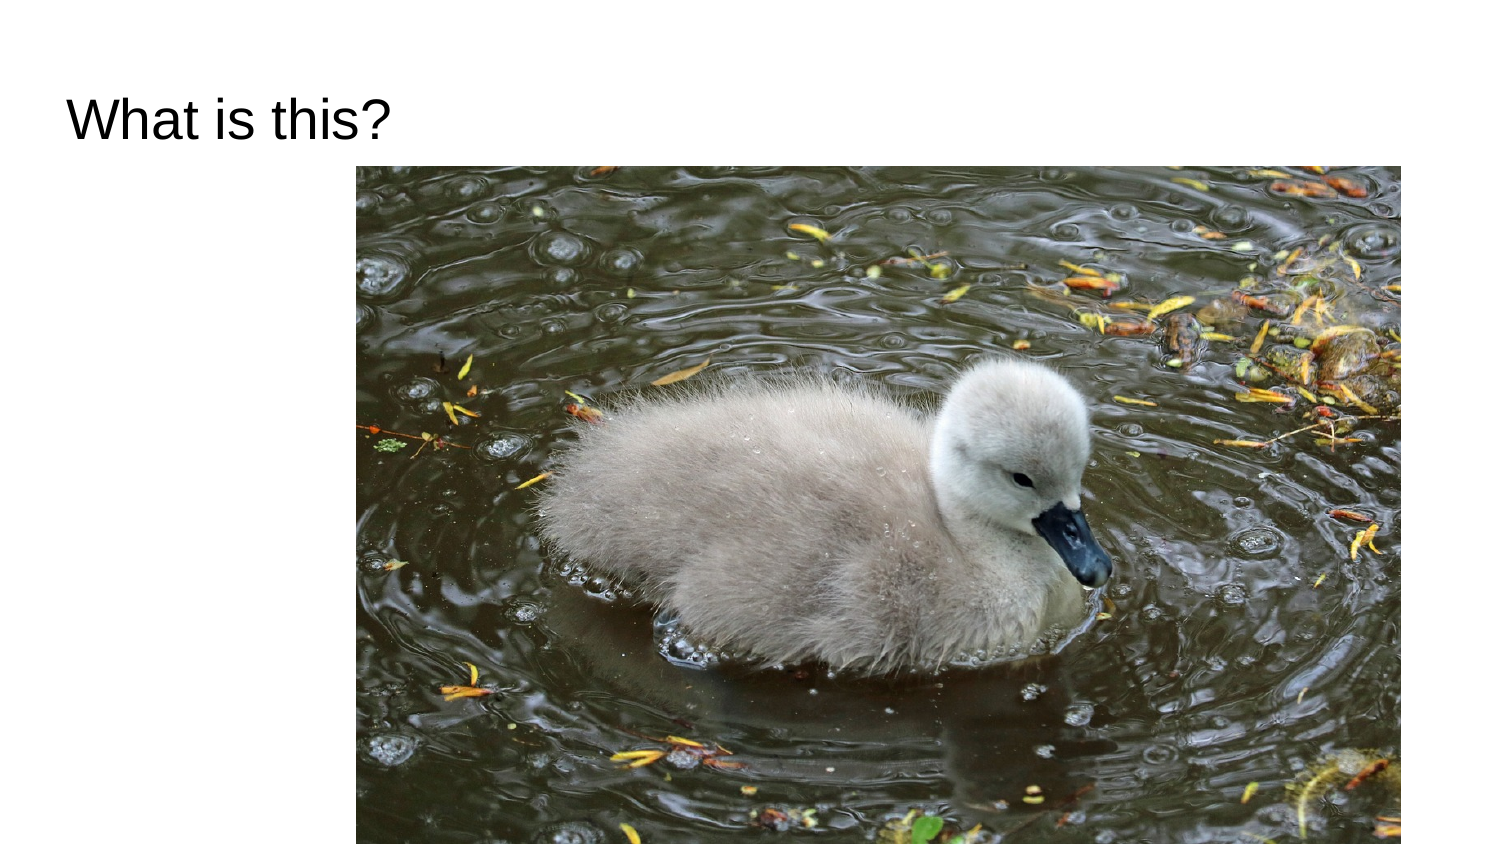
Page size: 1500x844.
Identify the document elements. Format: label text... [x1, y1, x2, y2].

title What is this? [51, 72, 1449, 167]
picture [356, 166, 1401, 844]
